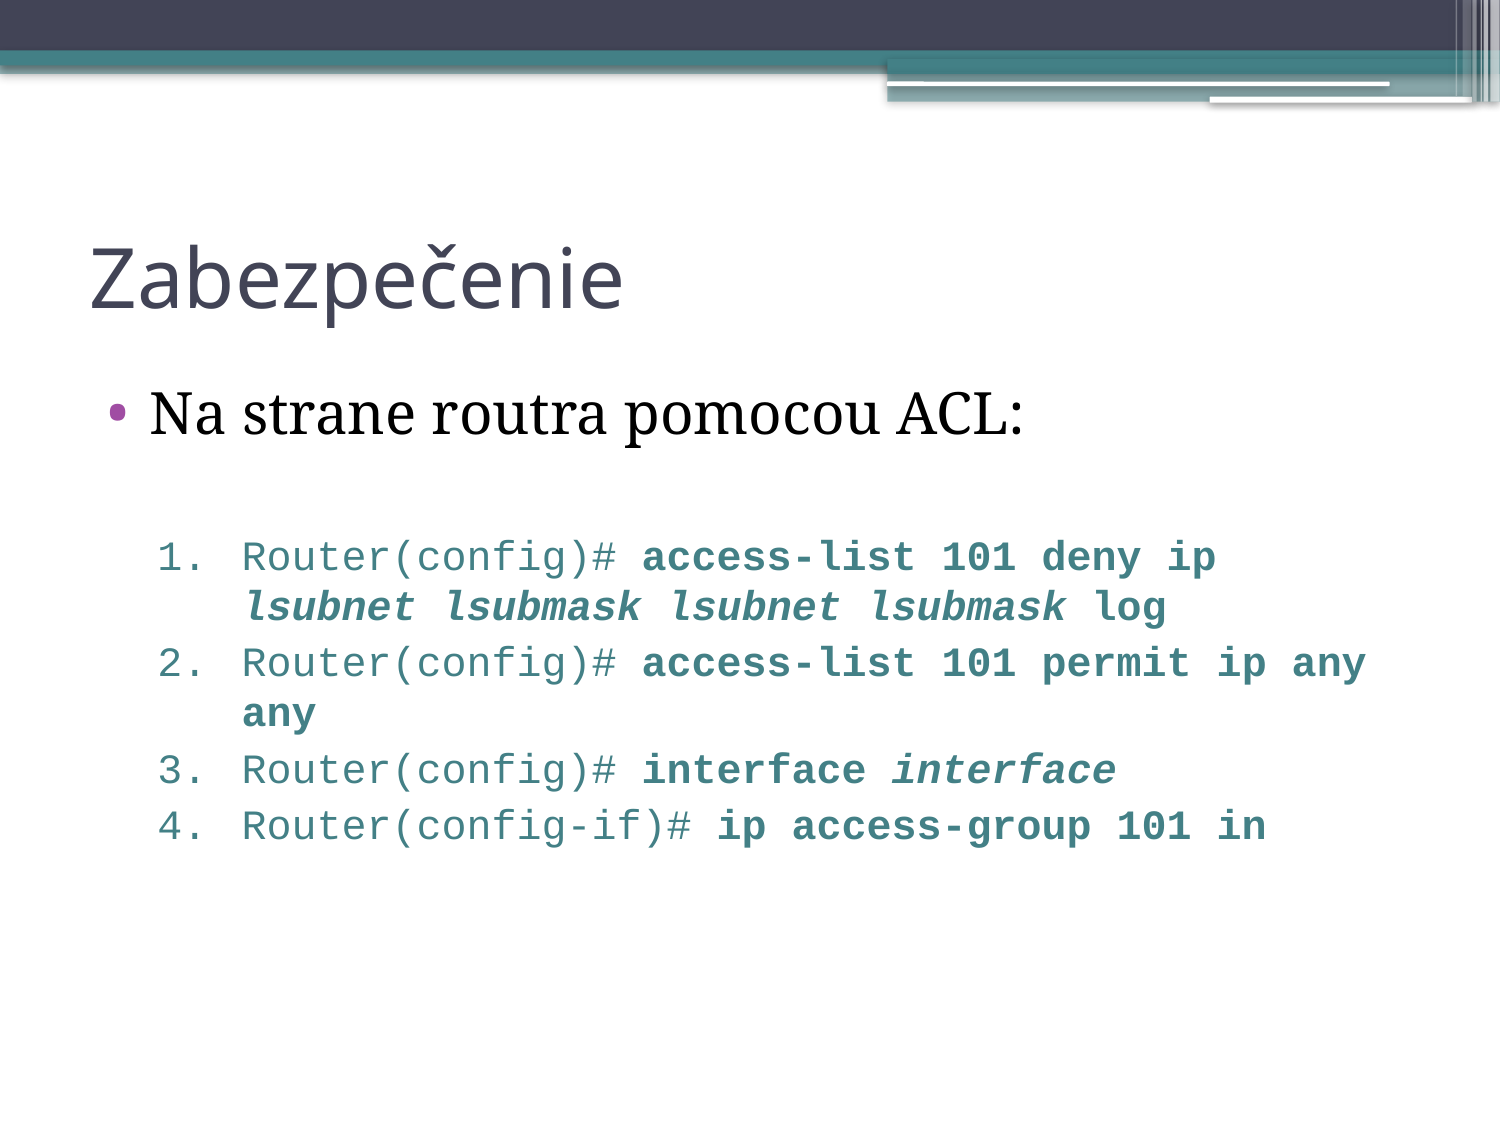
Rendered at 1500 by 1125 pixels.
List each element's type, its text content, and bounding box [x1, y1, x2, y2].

list Na strane routra pomocou ACL: Router(config)# access-list 101 deny ip lsubnet lsubmask lsubnet lsubmask log Router(config)# access-list 101 permit ip any any Router(config)# interface interface Router(config-if)# ip access-group 101 in [75, 368, 1425, 1079]
title Zabezpečenie [75, 187, 1425, 363]
